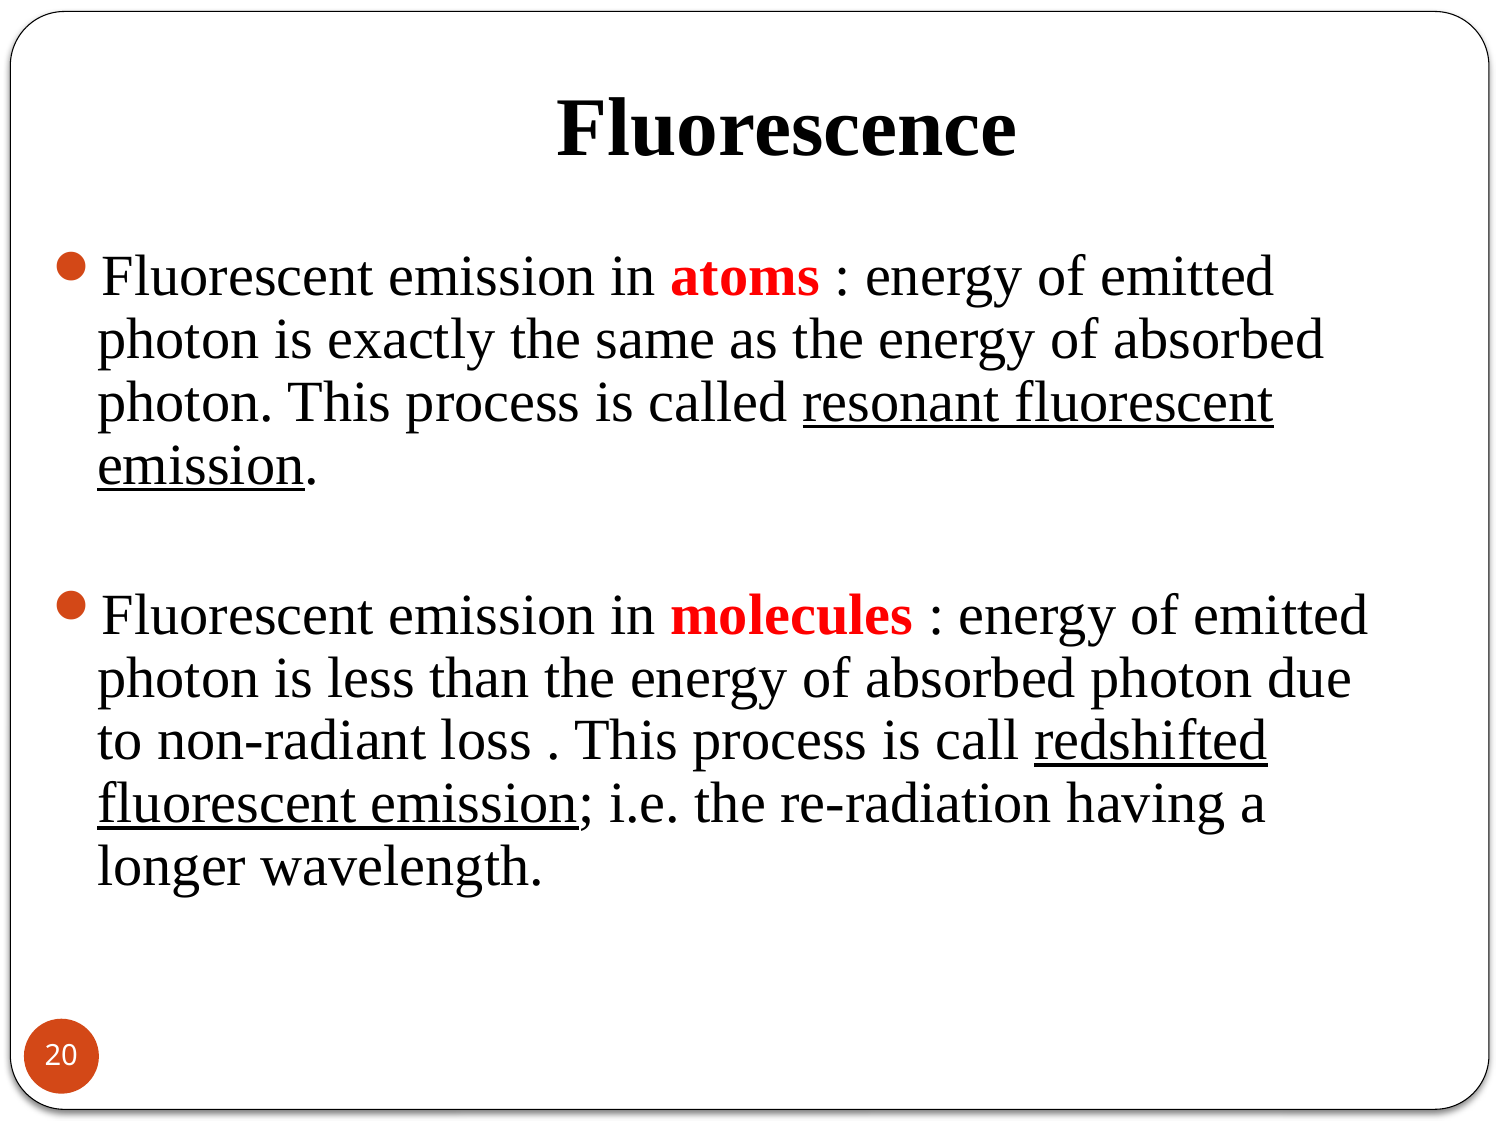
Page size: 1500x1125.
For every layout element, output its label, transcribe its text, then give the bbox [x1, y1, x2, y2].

list Fluorescent emission in atoms : energy of emitted photon is exactly the same as the energy of absorbed photon. This process is called resonant fluorescent emission. Fluorescent emission in molecules : energy of emitted photon is less than the energy of absorbed photon due to non-radiant loss . This process is call redshifted fluorescent emission; i.e. the re-radiation having a longer wavelength. [37, 237, 1425, 988]
slide_number 20 [23, 1018, 99, 1094]
title Fluorescence [150, 45, 1425, 188]
